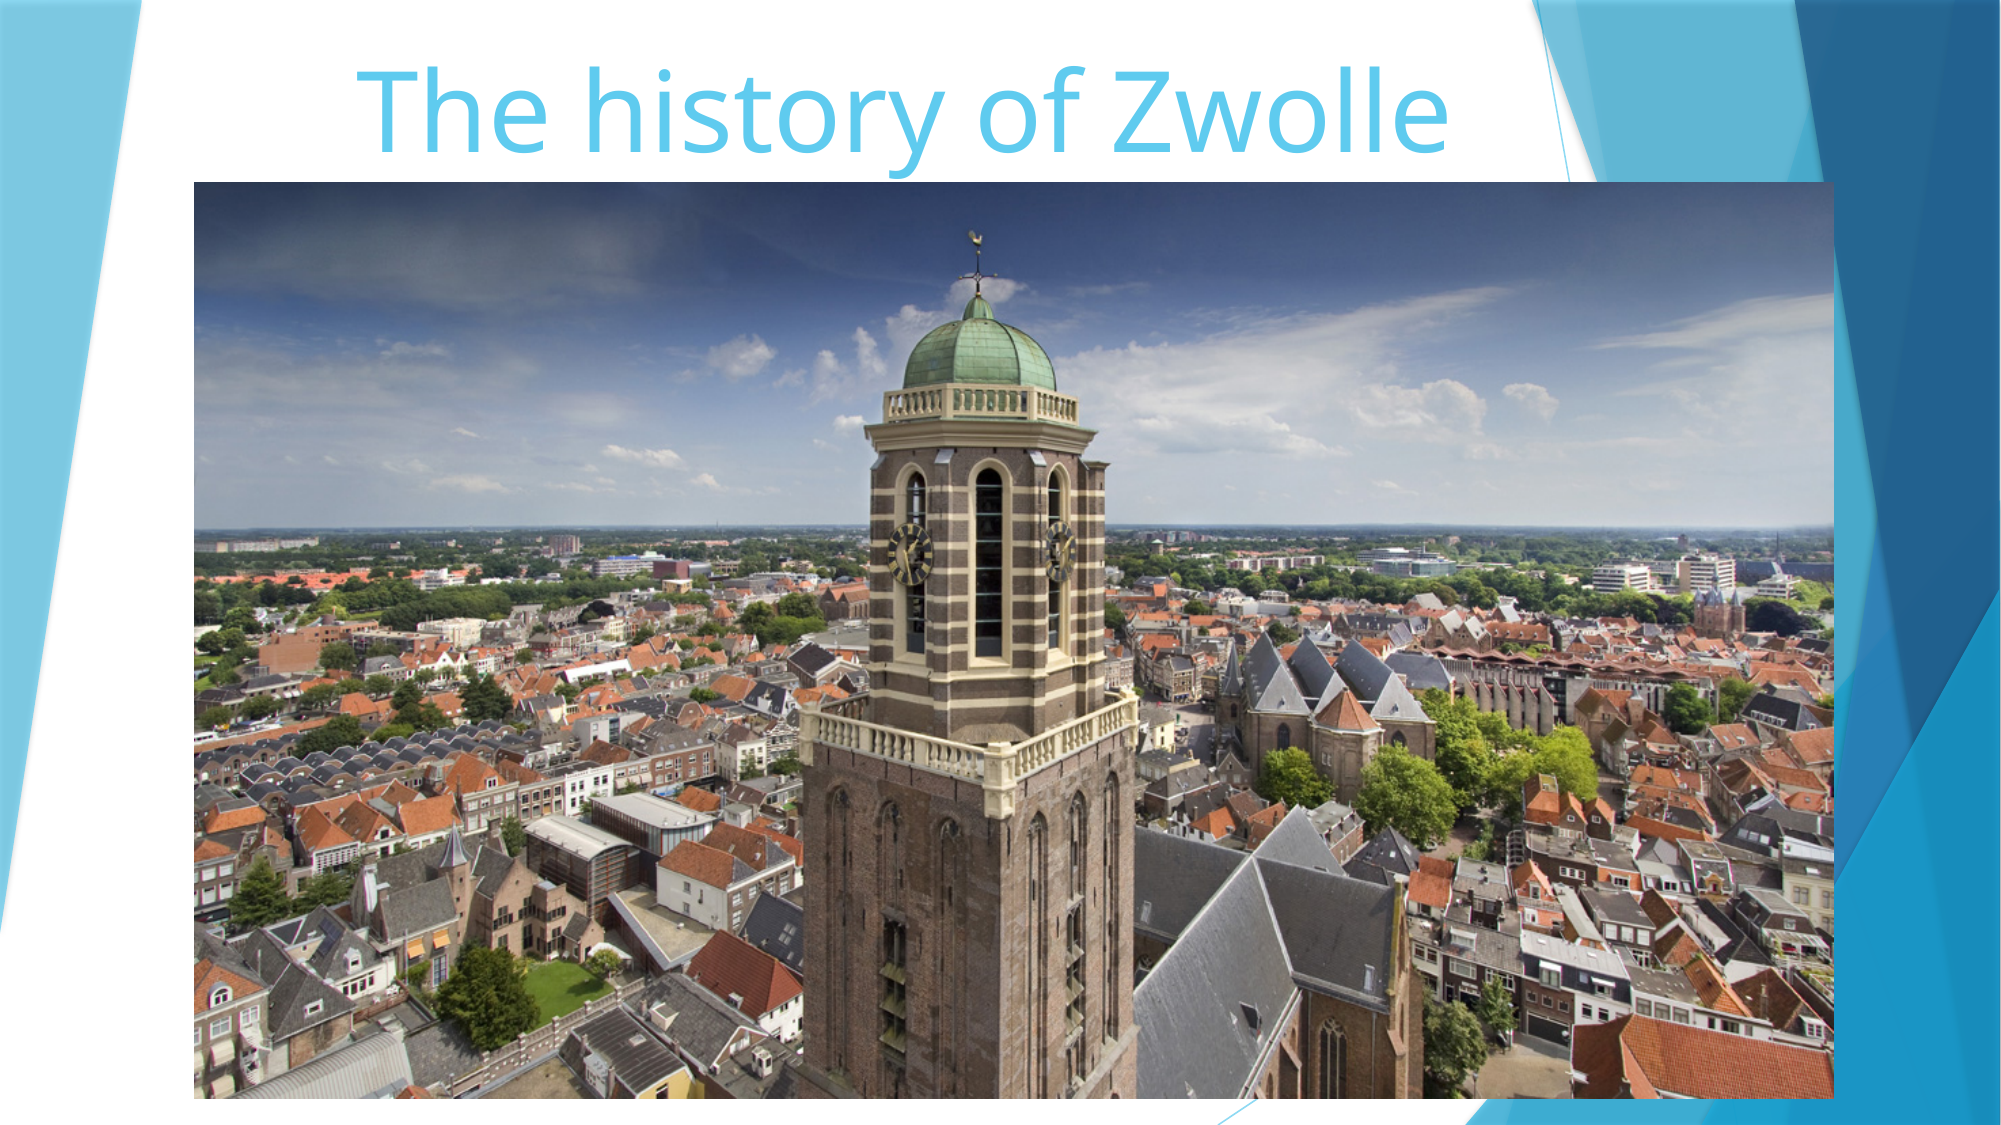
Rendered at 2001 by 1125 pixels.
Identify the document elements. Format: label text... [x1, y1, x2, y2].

title The history of Zwolle [194, 25, 1469, 182]
picture [193, 182, 1835, 1100]
